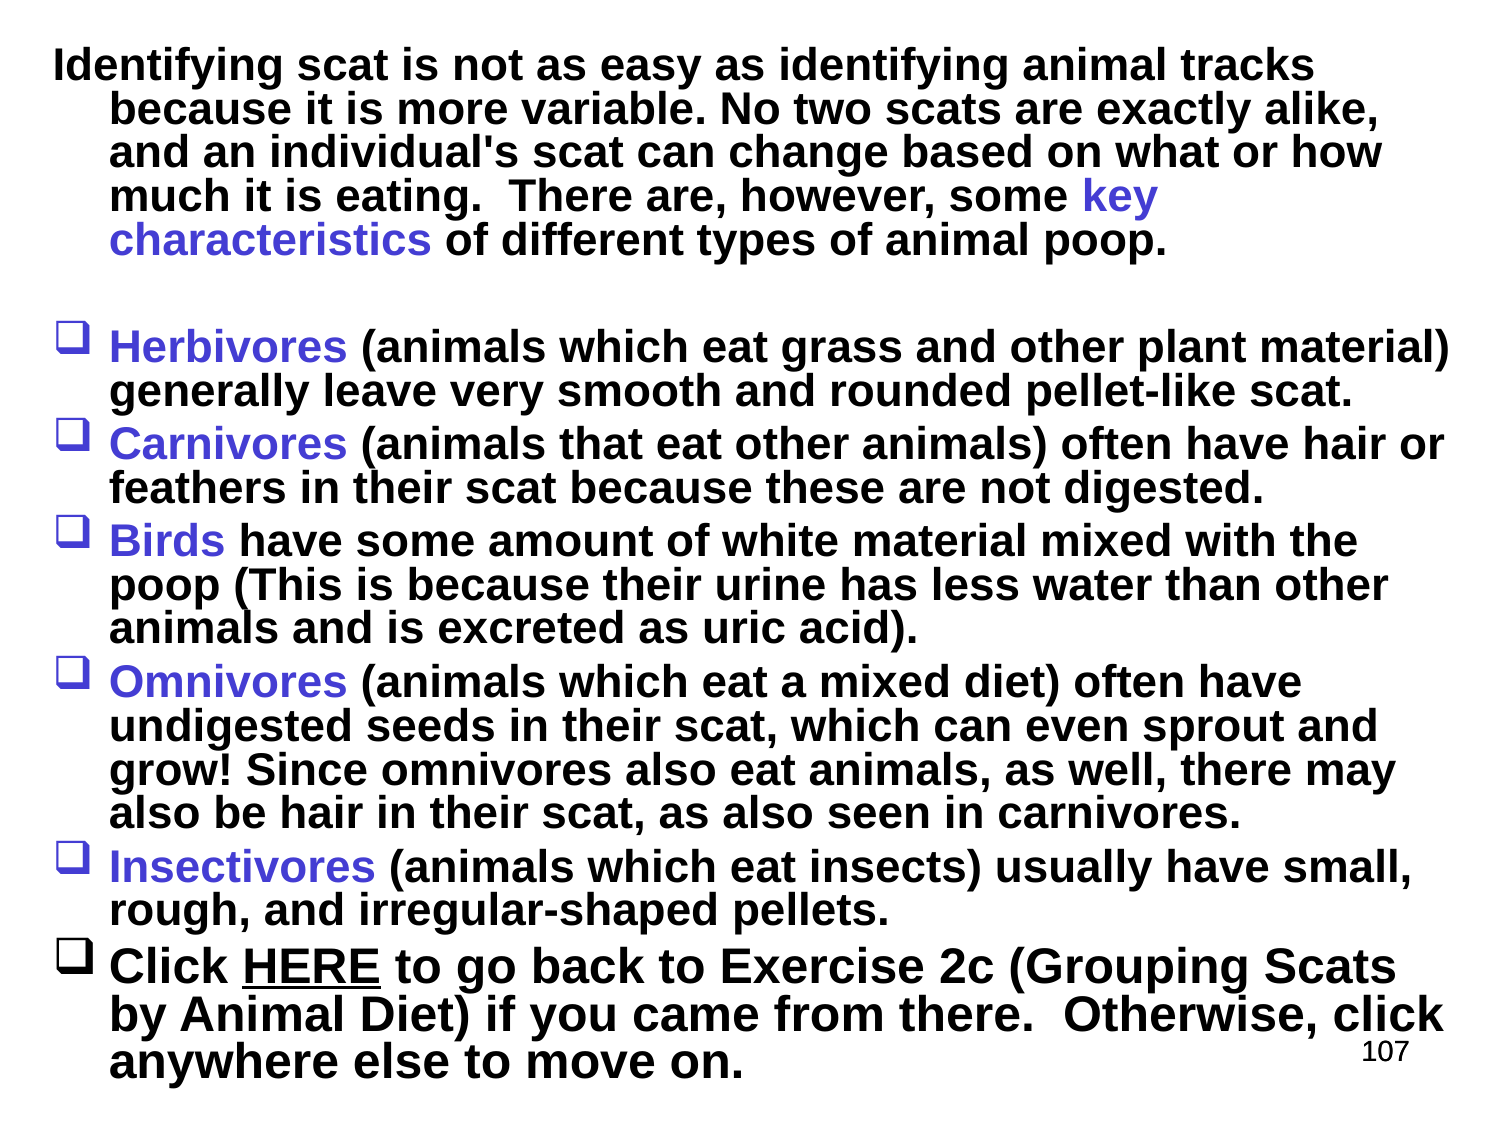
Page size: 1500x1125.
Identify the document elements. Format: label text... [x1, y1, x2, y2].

list Identifying scat is not as easy as identifying animal tracks because it is more variable. No two scats are exactly alike, and an individual's scat can change based on what or how much it is eating. There are, however, some key characteristics of different types of animal poop. Herbivores (animals which eat grass and other plant material) generally leave very smooth and rounded pellet-like scat. Carnivores (animals that eat other animals) often have hair or feathers in their scat because these are not digested. Birds have some amount of white material mixed with the poop (This is because their urine has less water than other animals and is excreted as uric acid). Omnivores (animals which eat a mixed diet) often have undigested seeds in their scat, which can even sprout and grow! Since omnivores also eat animals, as well, there may also be hair in their scat, as also seen in carnivores. Insectivores (animals which eat insects) usually have small, rough, and irregular-shaped pellets. Click HERE to go back to Exercise 2c (Grouping Scats by Animal Diet) if you came from there. Otherwise, click anywhere else to move on. [37, 37, 1475, 1125]
